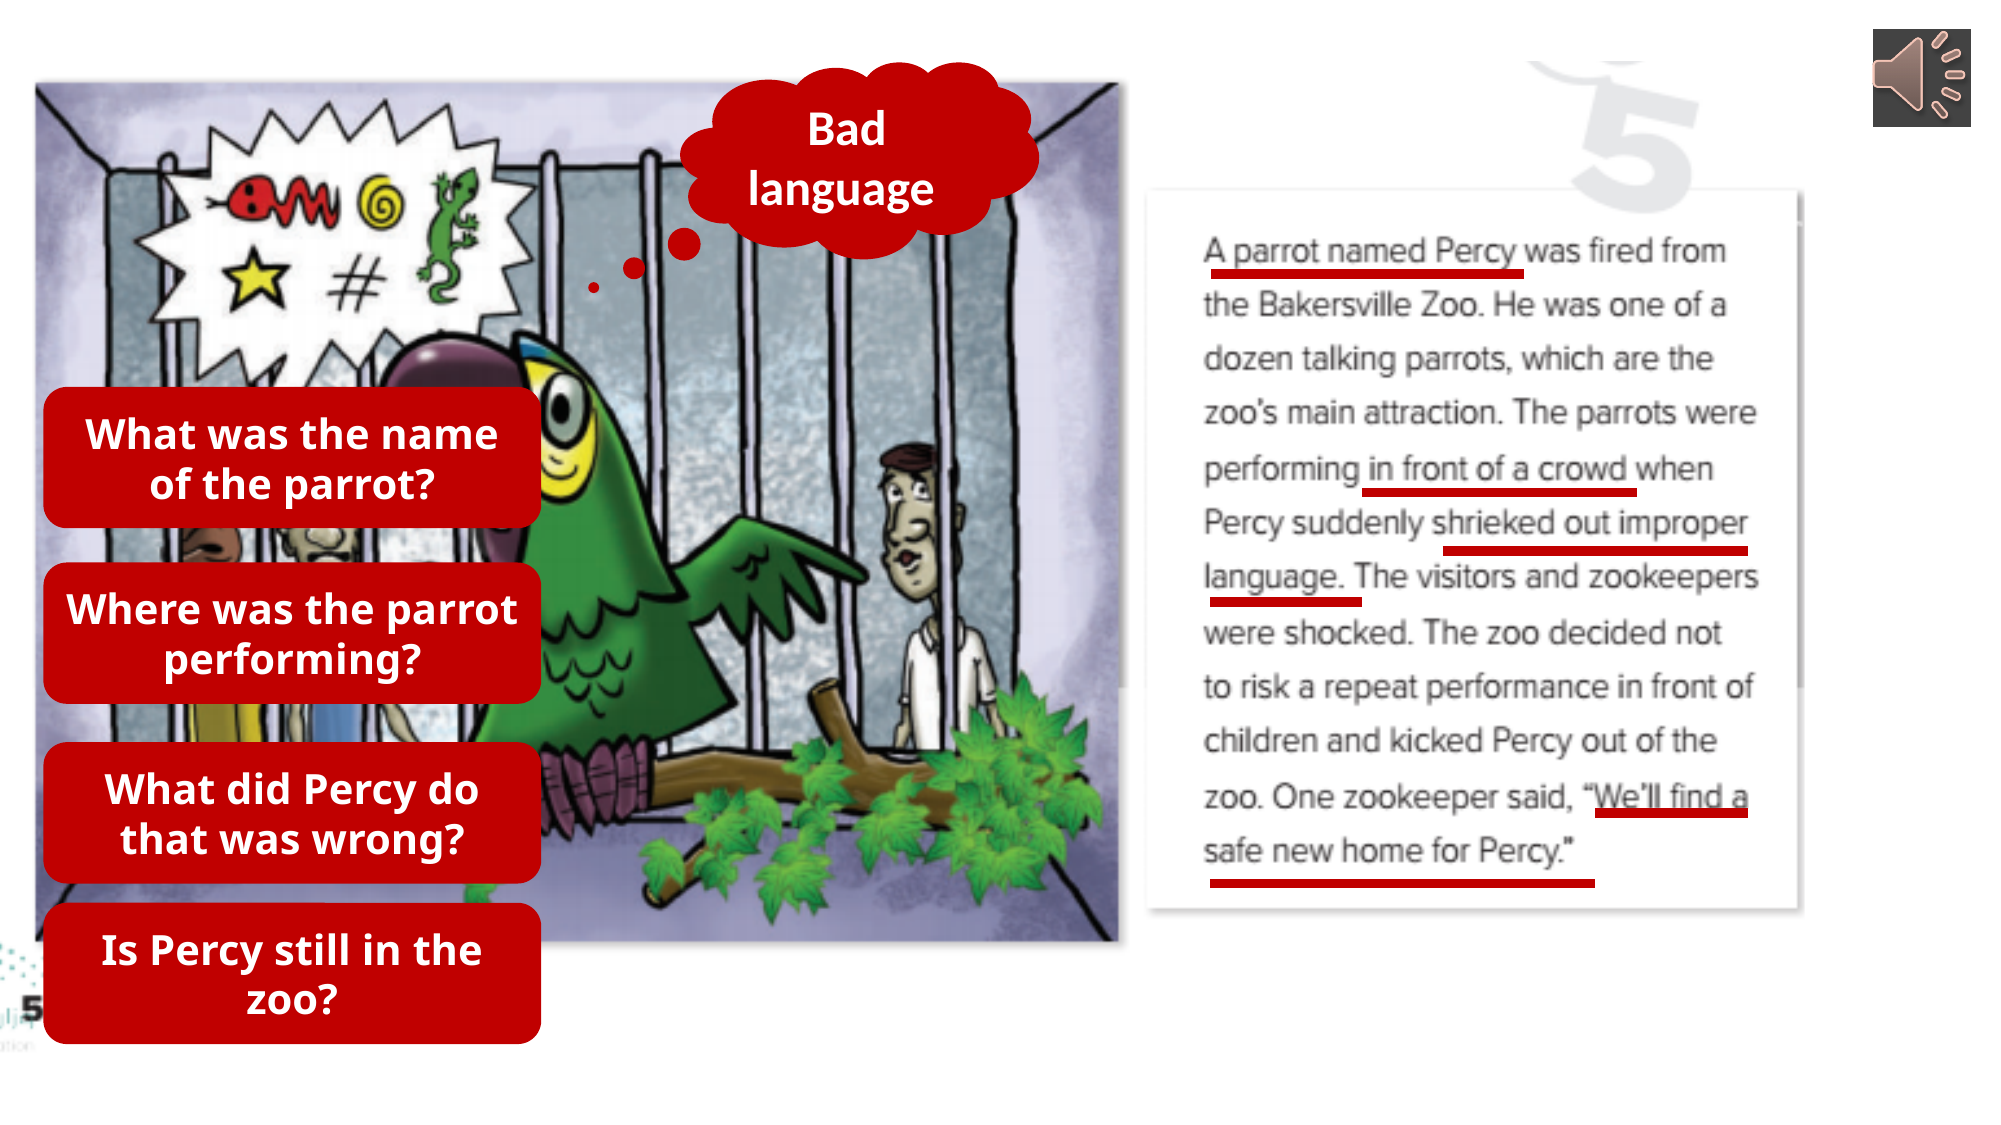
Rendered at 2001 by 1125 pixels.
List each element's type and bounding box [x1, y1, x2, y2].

picture [1871, 27, 1972, 128]
picture [0, 61, 1805, 1064]
